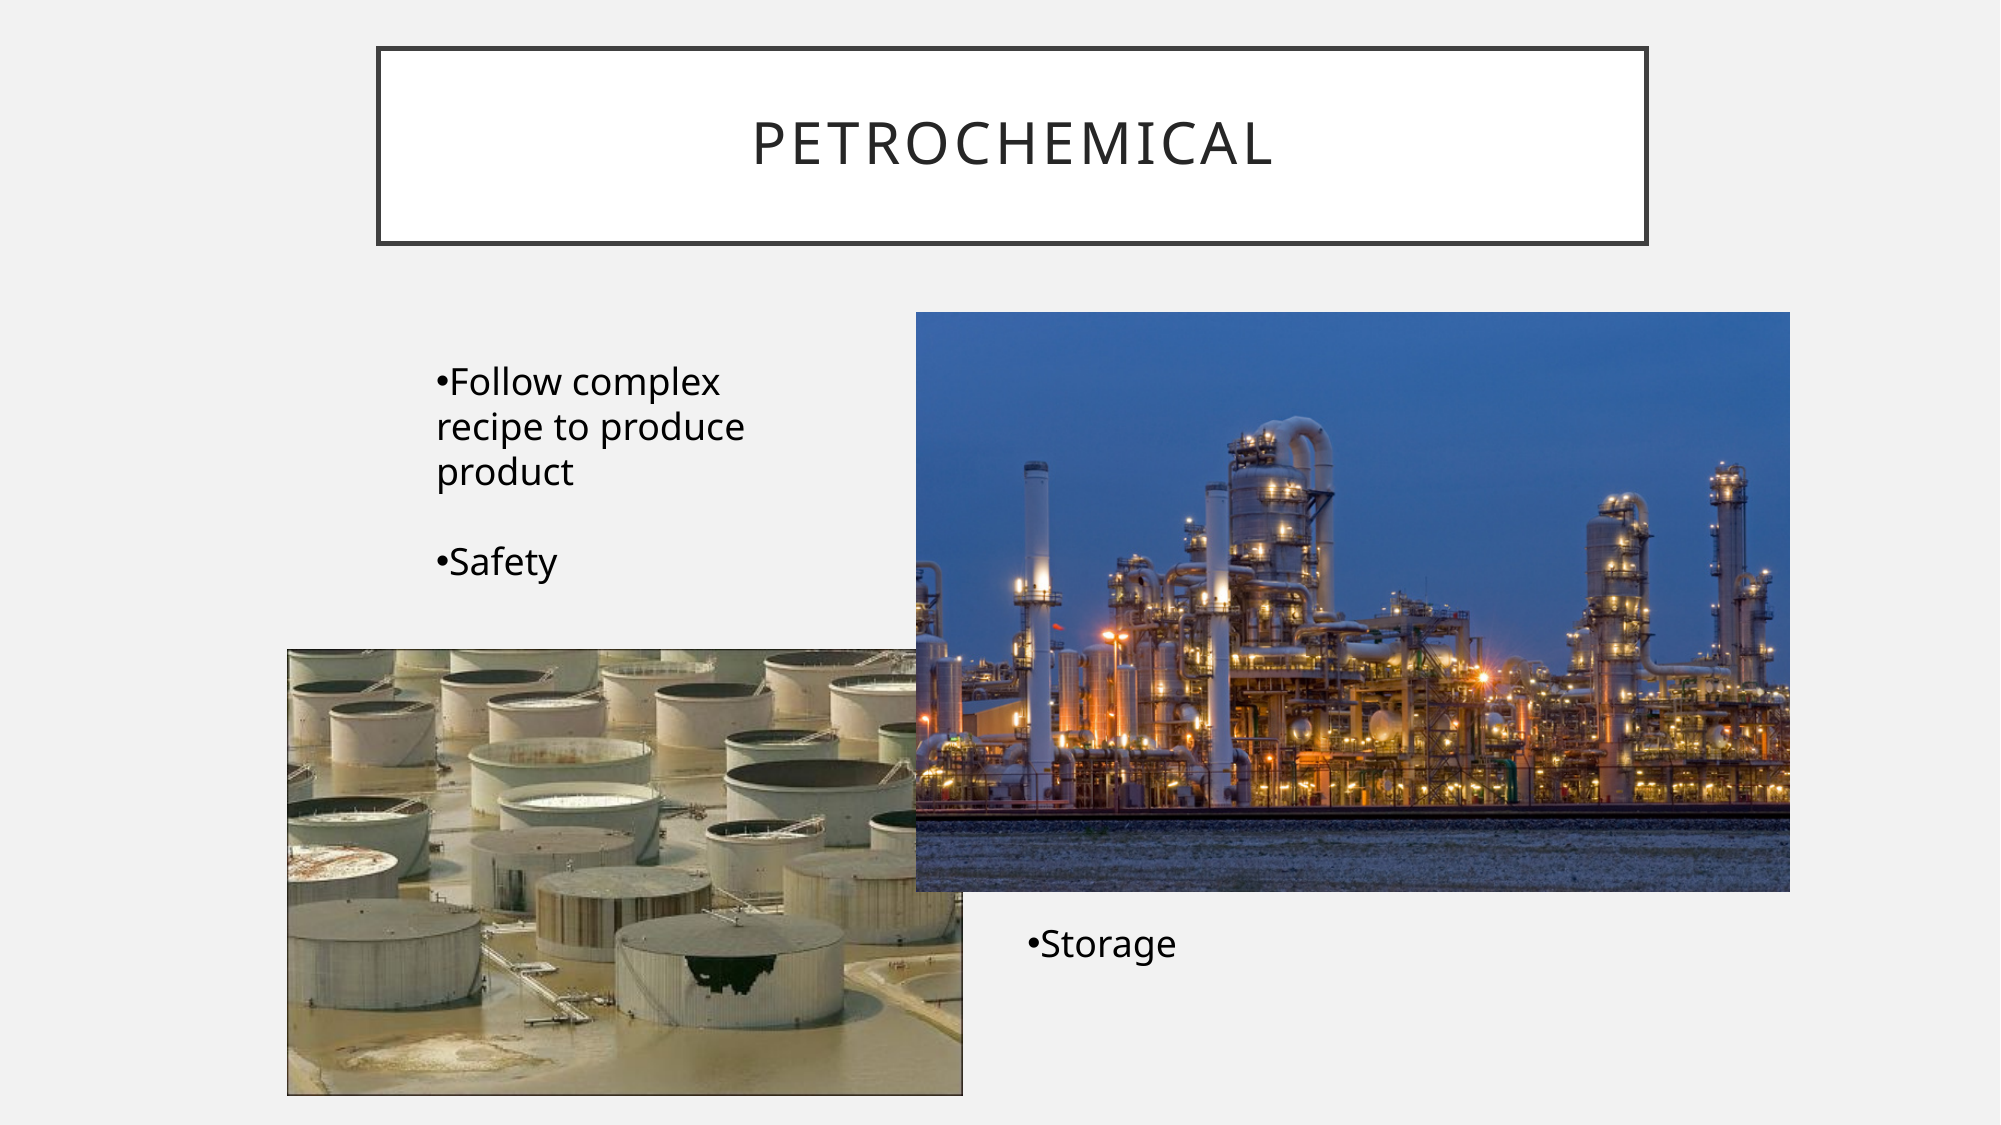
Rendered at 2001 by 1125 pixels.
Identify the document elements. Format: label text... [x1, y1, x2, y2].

picture [287, 312, 1790, 1096]
text_box Follow complex recipe to produce product Safety [421, 350, 847, 636]
title Petrochemical [376, 46, 1649, 246]
text_box Storage [1012, 912, 1438, 1018]
